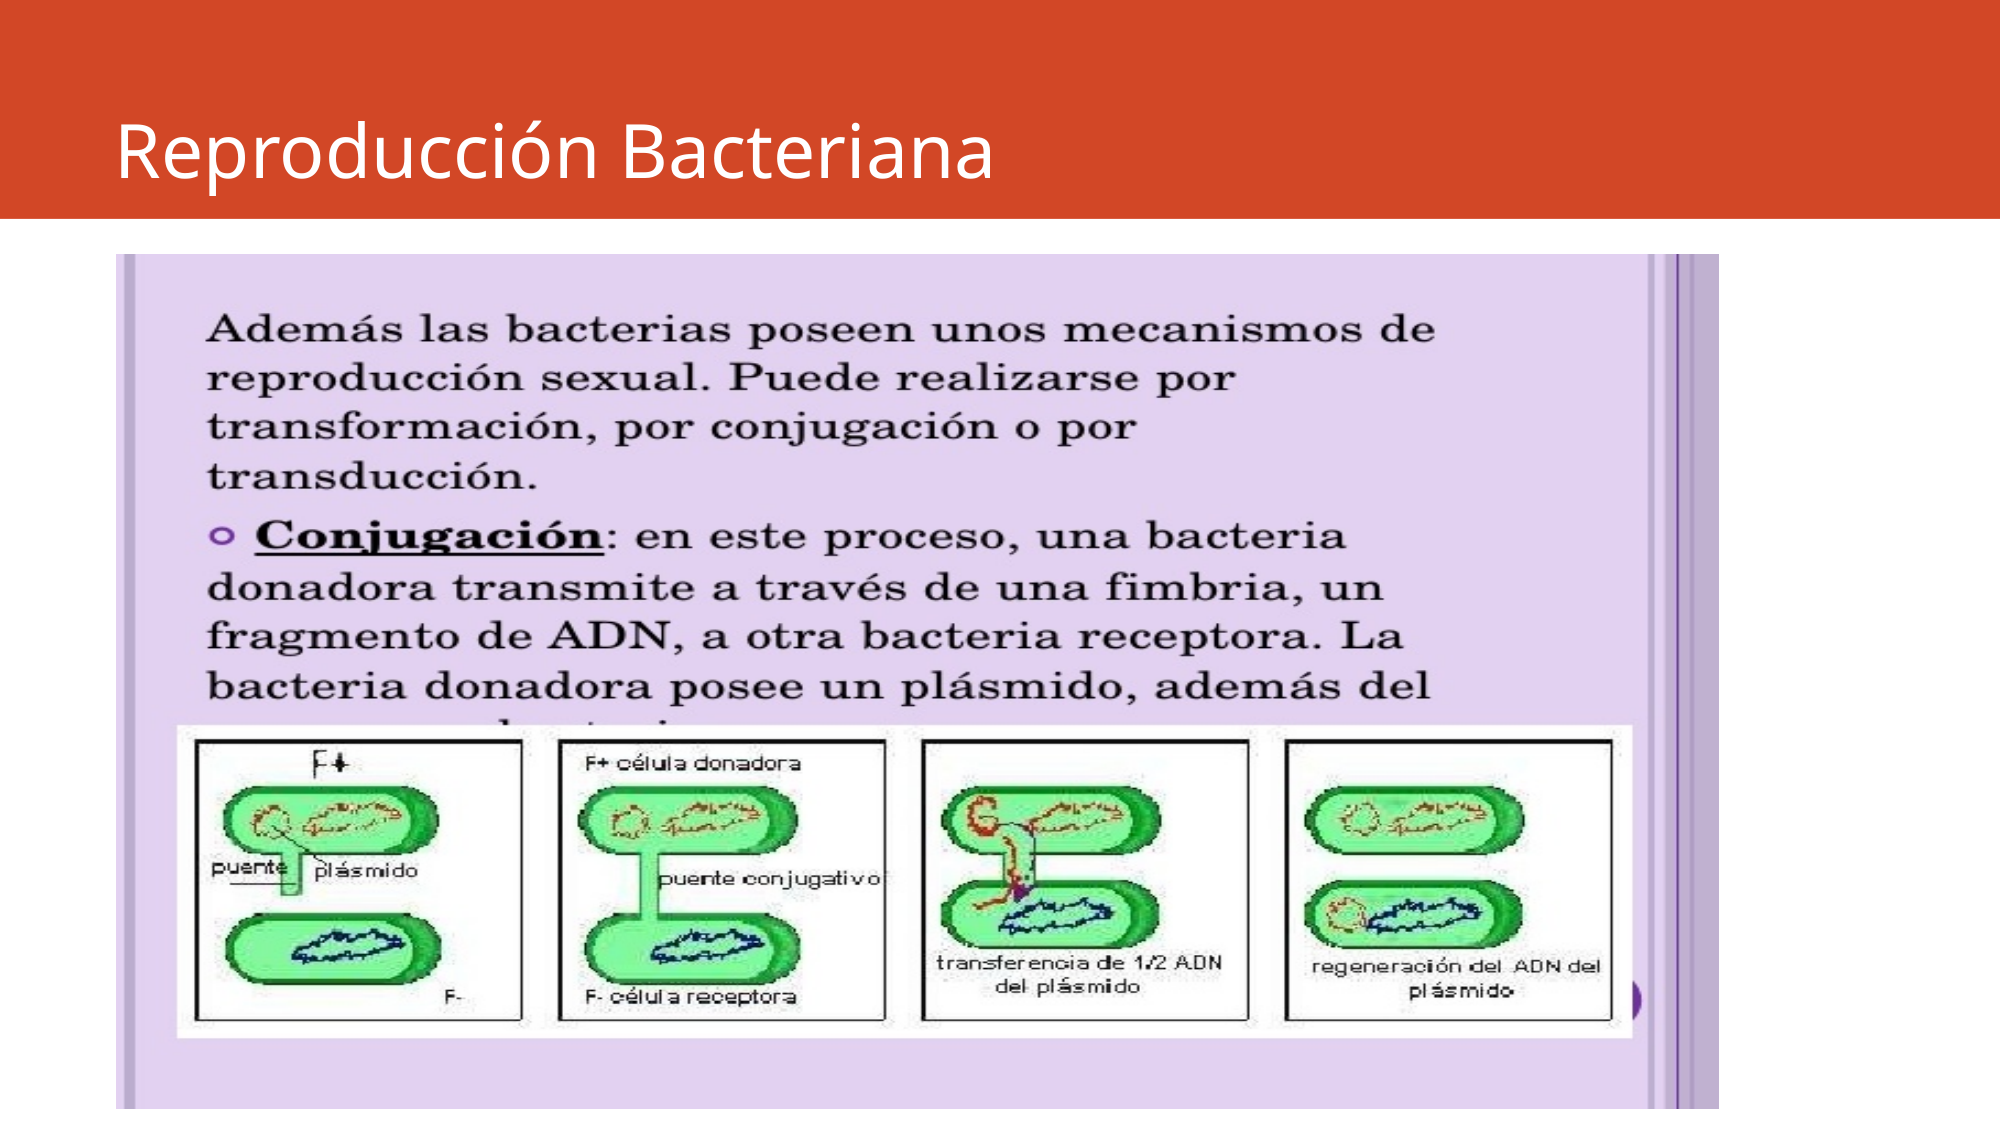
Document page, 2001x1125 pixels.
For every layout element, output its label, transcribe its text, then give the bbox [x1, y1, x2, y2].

picture [116, 254, 1719, 1109]
title Reproducción Bacteriana [99, 0, 1863, 202]
